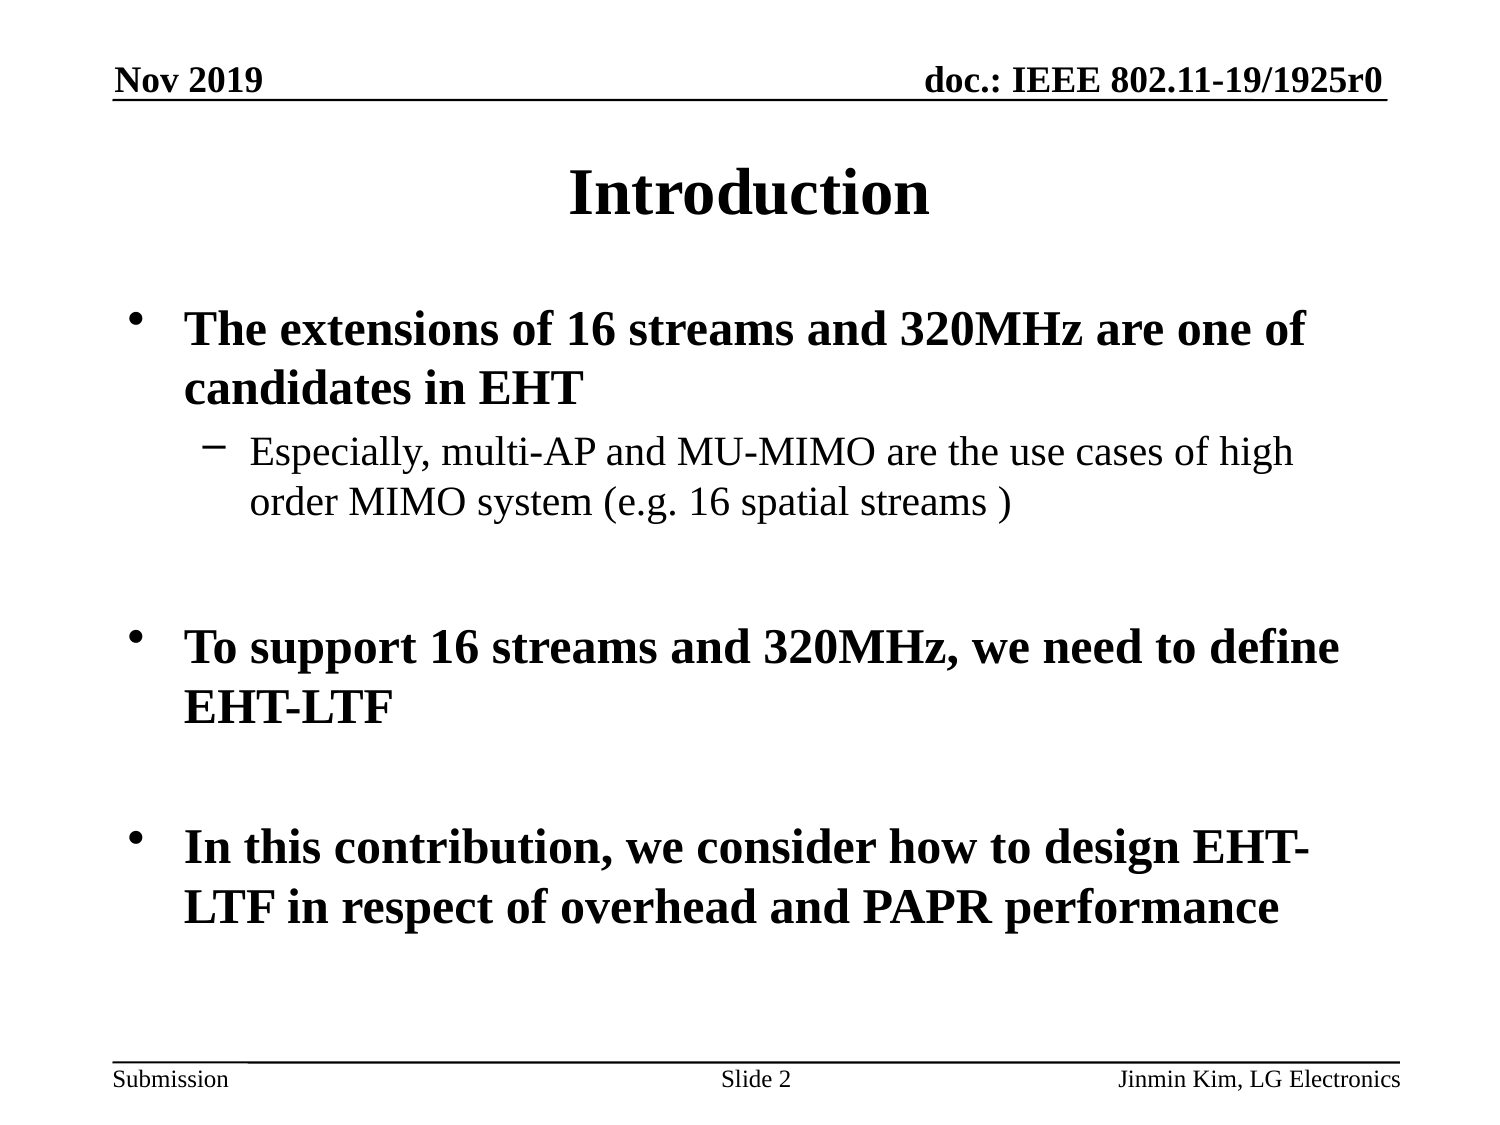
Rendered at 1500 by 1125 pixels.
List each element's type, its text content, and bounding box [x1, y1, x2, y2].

footer Jinmin Kim, LG Electronics [1114, 1061, 1402, 1093]
slide_number Slide 2 [712, 1061, 800, 1093]
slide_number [114, 54, 265, 101]
list The extensions of 16 streams and 320MHz are one of candidates in EHT Especially, multi-AP and MU-MIMO are the use cases of high order MIMO system (e.g. 16 spatial streams ) To support 16 streams and 320MHz, we need to define EHT-LTF In this contribution, we consider how to design EHT-LTF in respect of overhead and PAPR performance [112, 287, 1388, 1000]
title Introduction [112, 112, 1388, 263]
